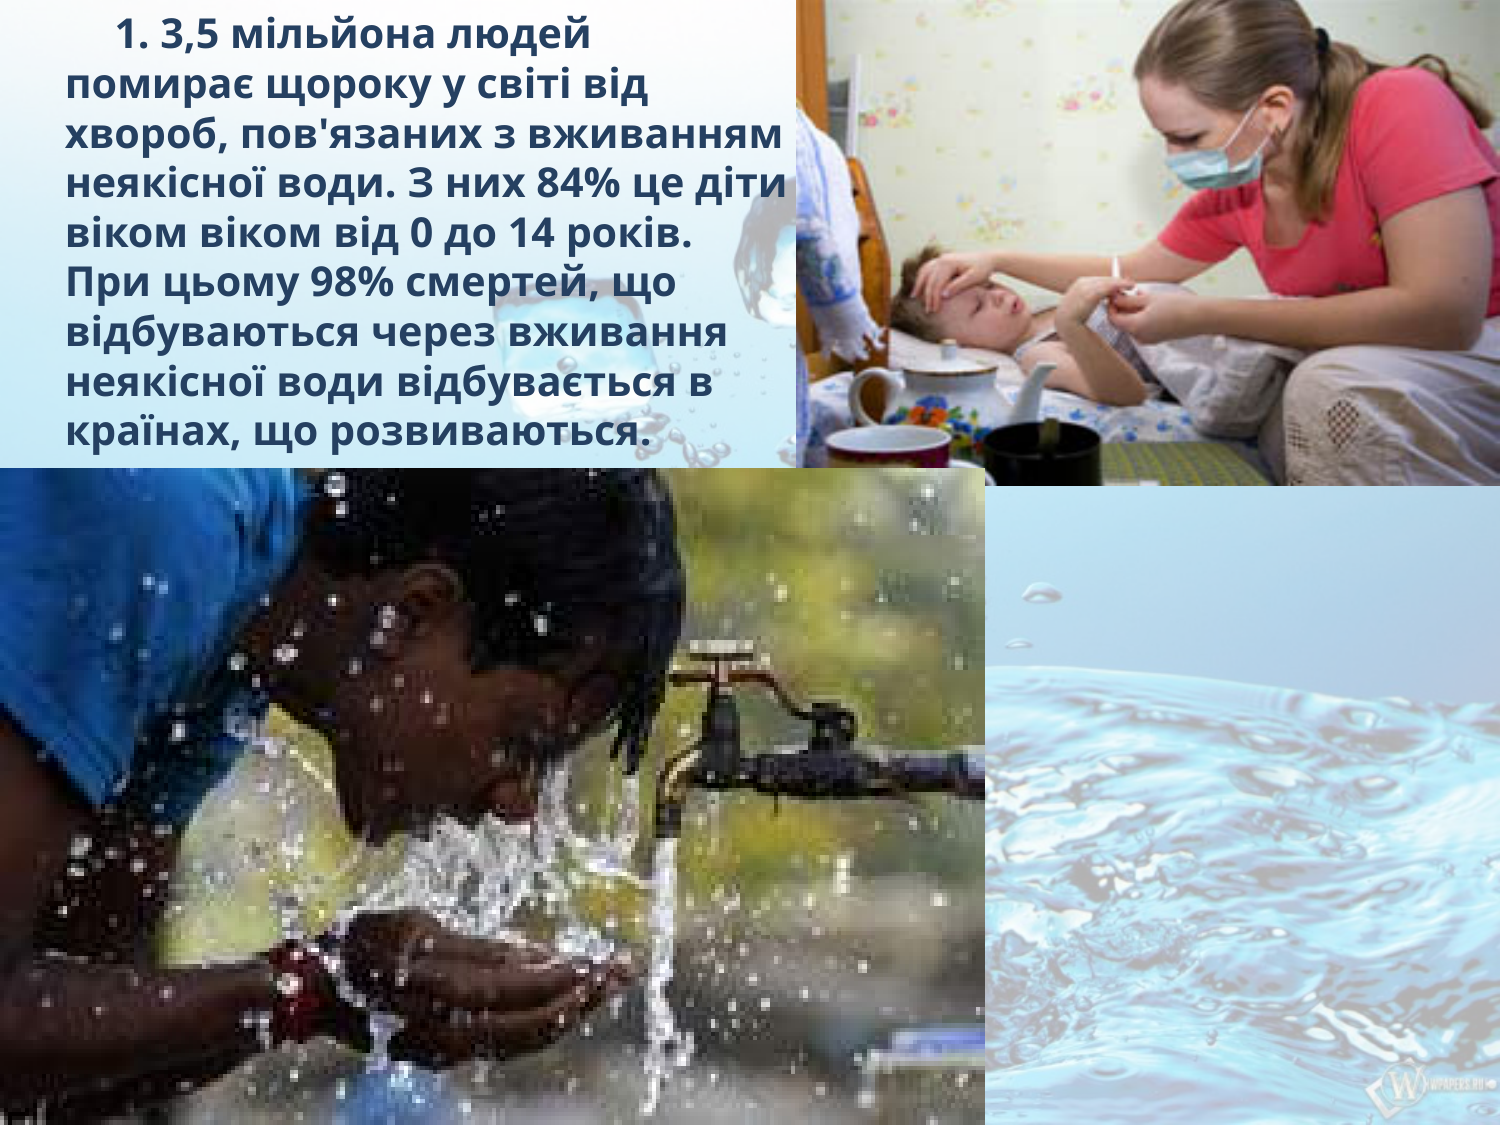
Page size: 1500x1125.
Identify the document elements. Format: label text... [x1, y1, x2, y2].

list 1. 3,5 мільйона людей помирає щороку у світі від хвороб, пов'язаних з вживанням неякісної води. З них 84% це діти віком віком від 0 до 14 років. При цьому 98% смертей, що відбуваються через вживання неякісної води відбувається в країнах, що розвиваються. [0, 0, 794, 467]
picture [0, 0, 1500, 1125]
